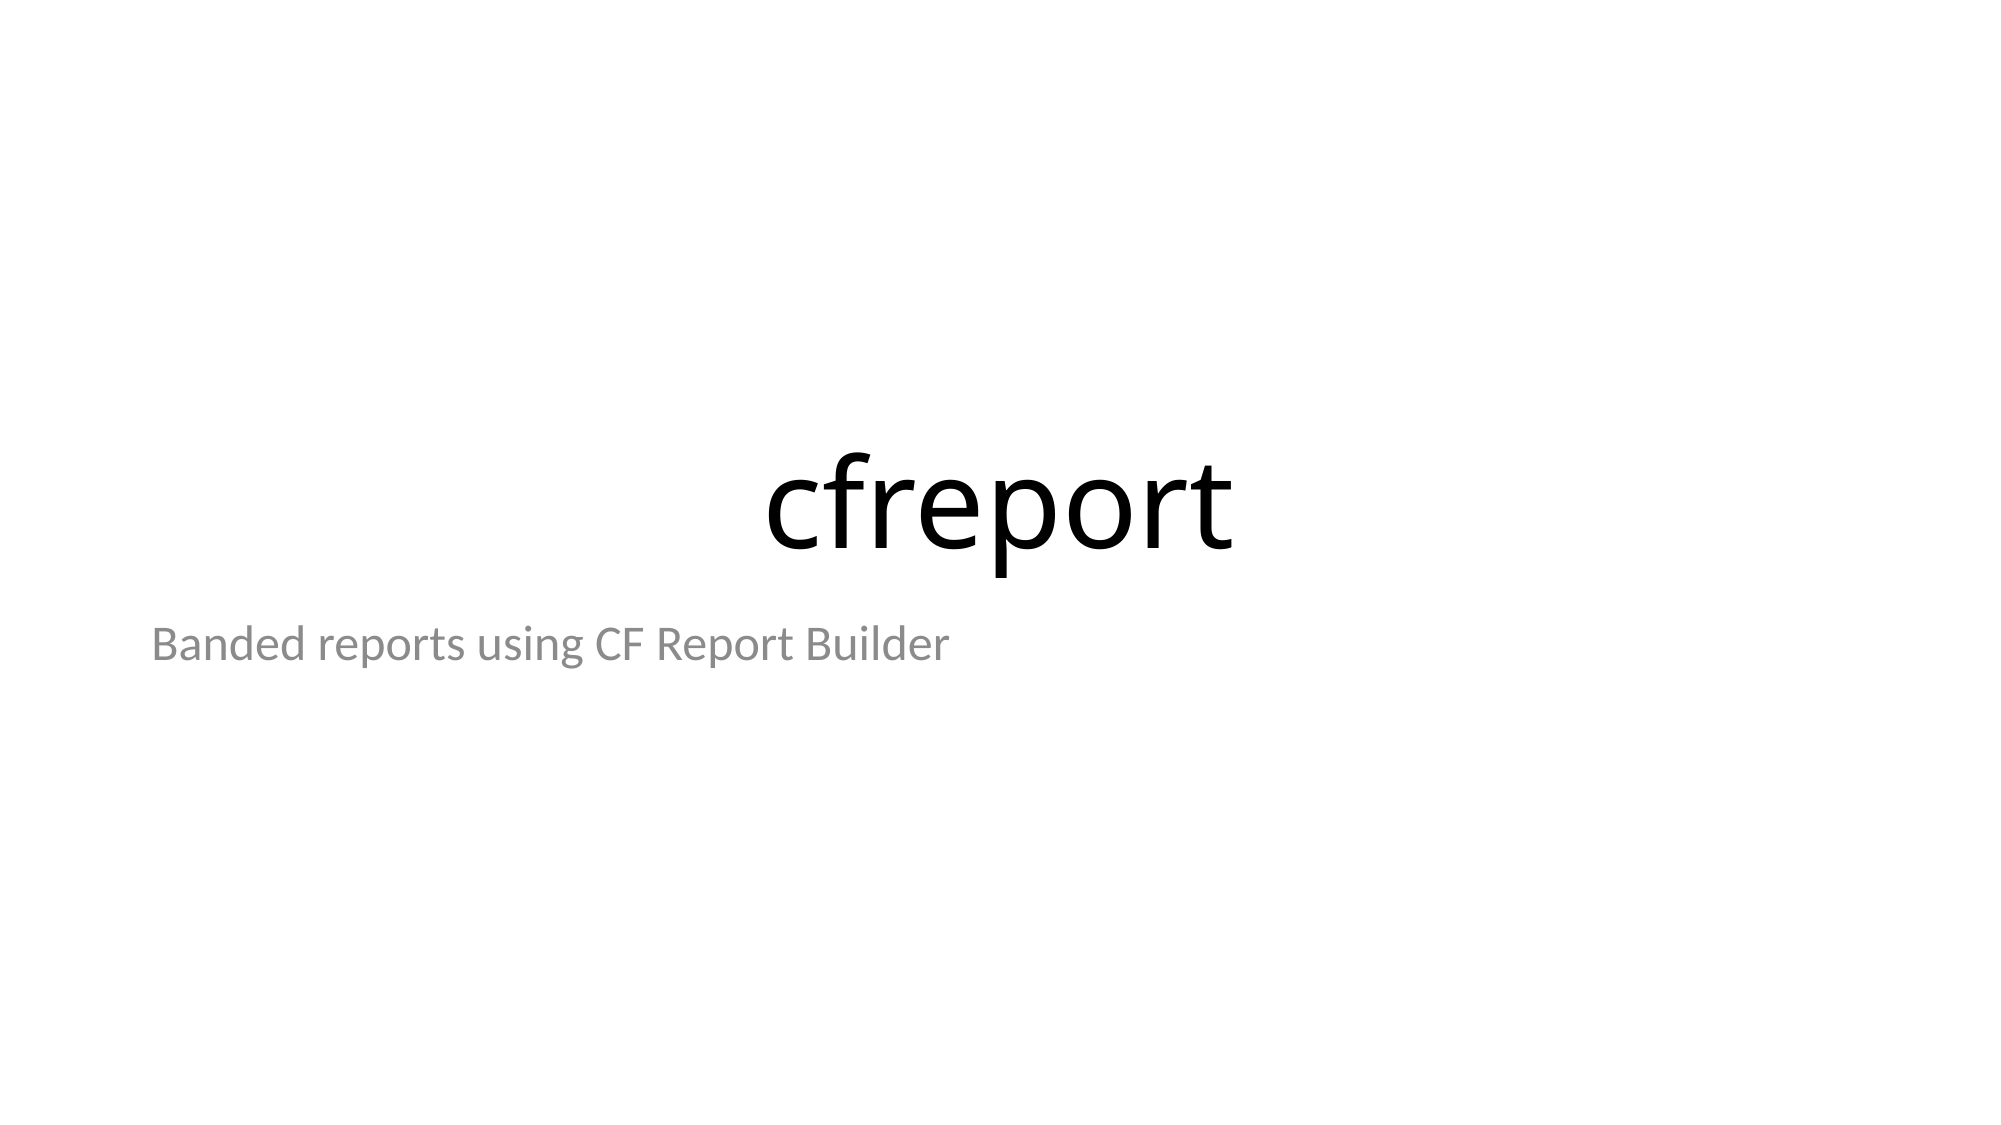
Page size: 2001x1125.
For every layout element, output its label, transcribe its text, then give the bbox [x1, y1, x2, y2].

list Banded reports using CF Report Builder [136, 609, 1862, 686]
title cfreport [136, 280, 1862, 583]
